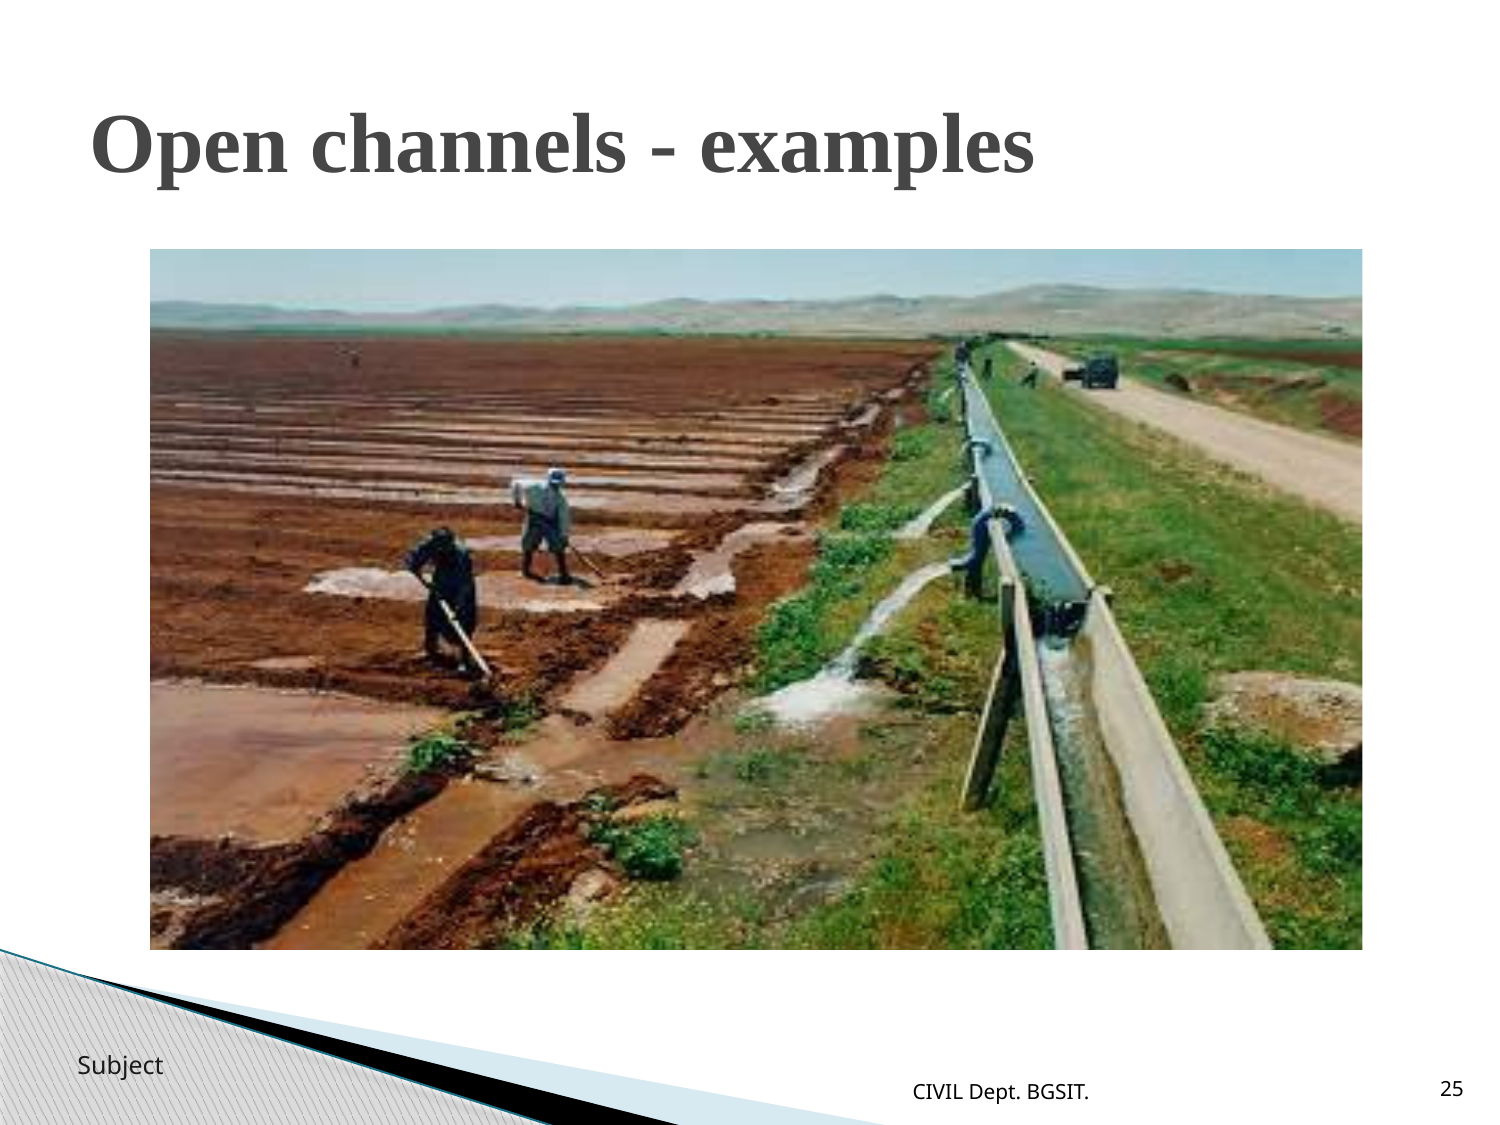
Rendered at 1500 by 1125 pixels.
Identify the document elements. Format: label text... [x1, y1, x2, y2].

footer CIVIL Dept. BGSIT. [718, 1051, 1105, 1112]
picture [149, 249, 1363, 951]
slide_number 25 [1418, 1051, 1479, 1112]
title Open channels - examples [75, 45, 1425, 233]
